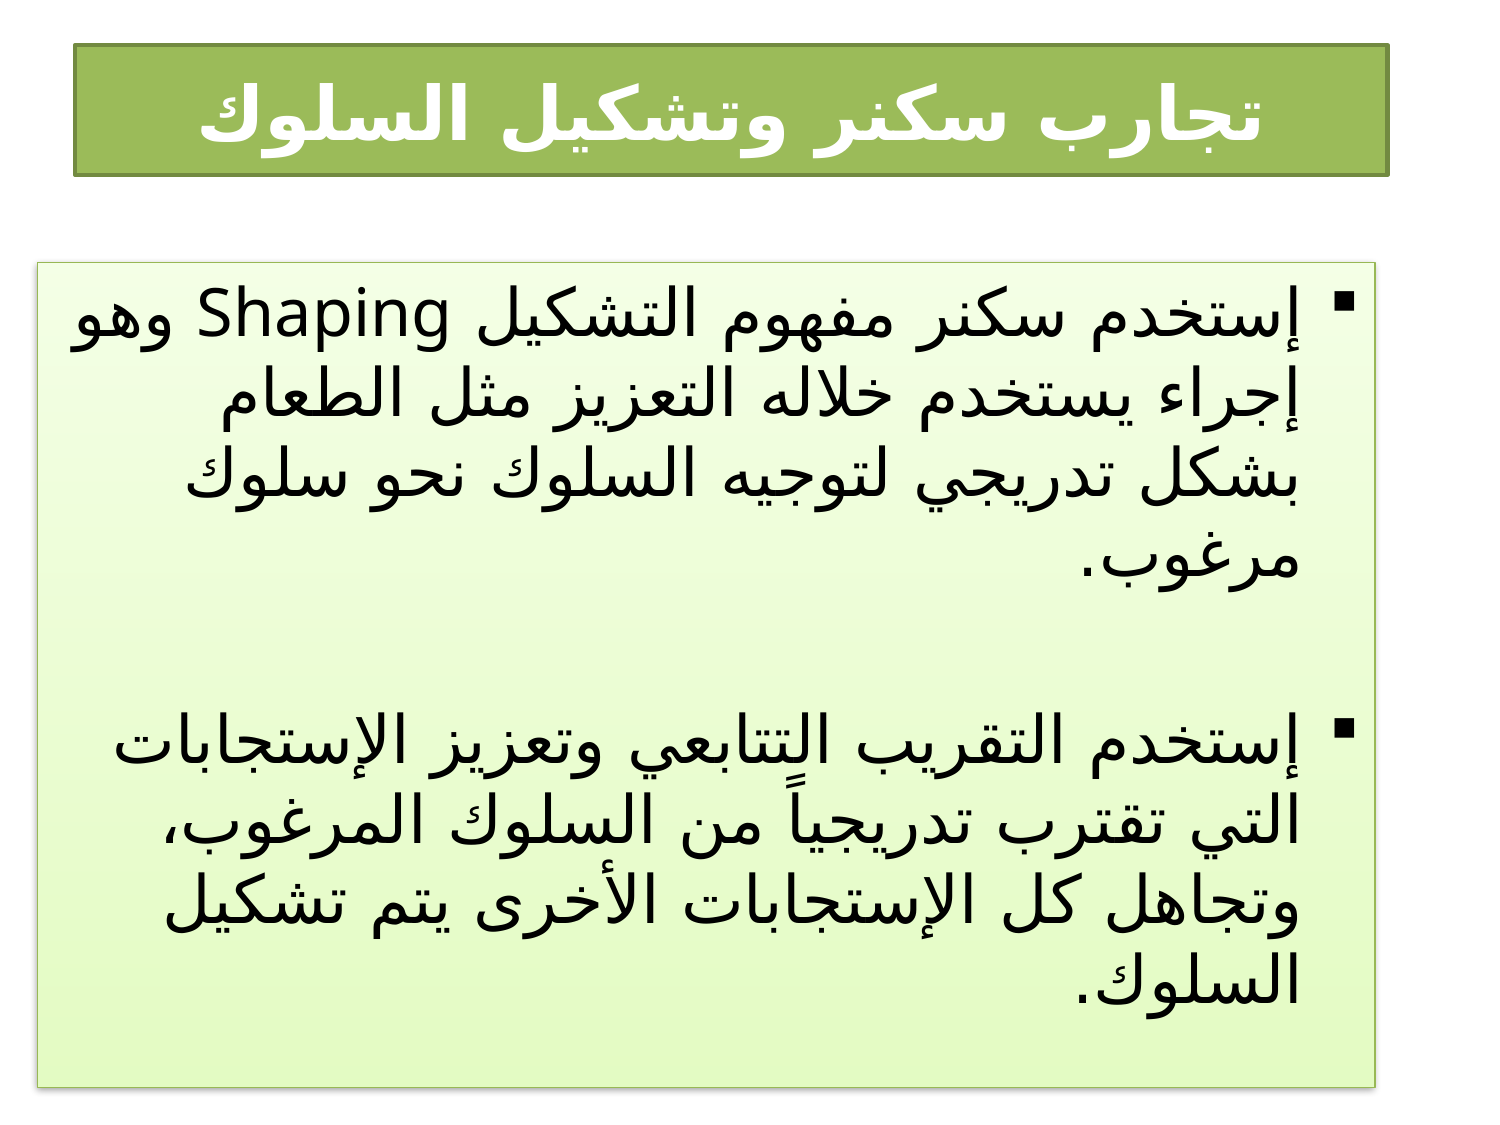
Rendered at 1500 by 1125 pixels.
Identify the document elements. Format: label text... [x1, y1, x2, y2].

list إستخدم سكنر مفهوم التشكيل Shaping وهو إجراء يستخدم خلاله التعزيز مثل الطعام بشكل تدريجي لتوجيه السلوك نحو سلوك مرغوب. إستخدم التقريب التتابعي وتعزيز الإستجابات التي تقترب تدريجياً من السلوك المرغوب، وتجاهل كل الإستجابات الأخرى يتم تشكيل السلوك. [37, 262, 1376, 1088]
title تجارب سكنر وتشكيل السلوك [73, 43, 1390, 177]
